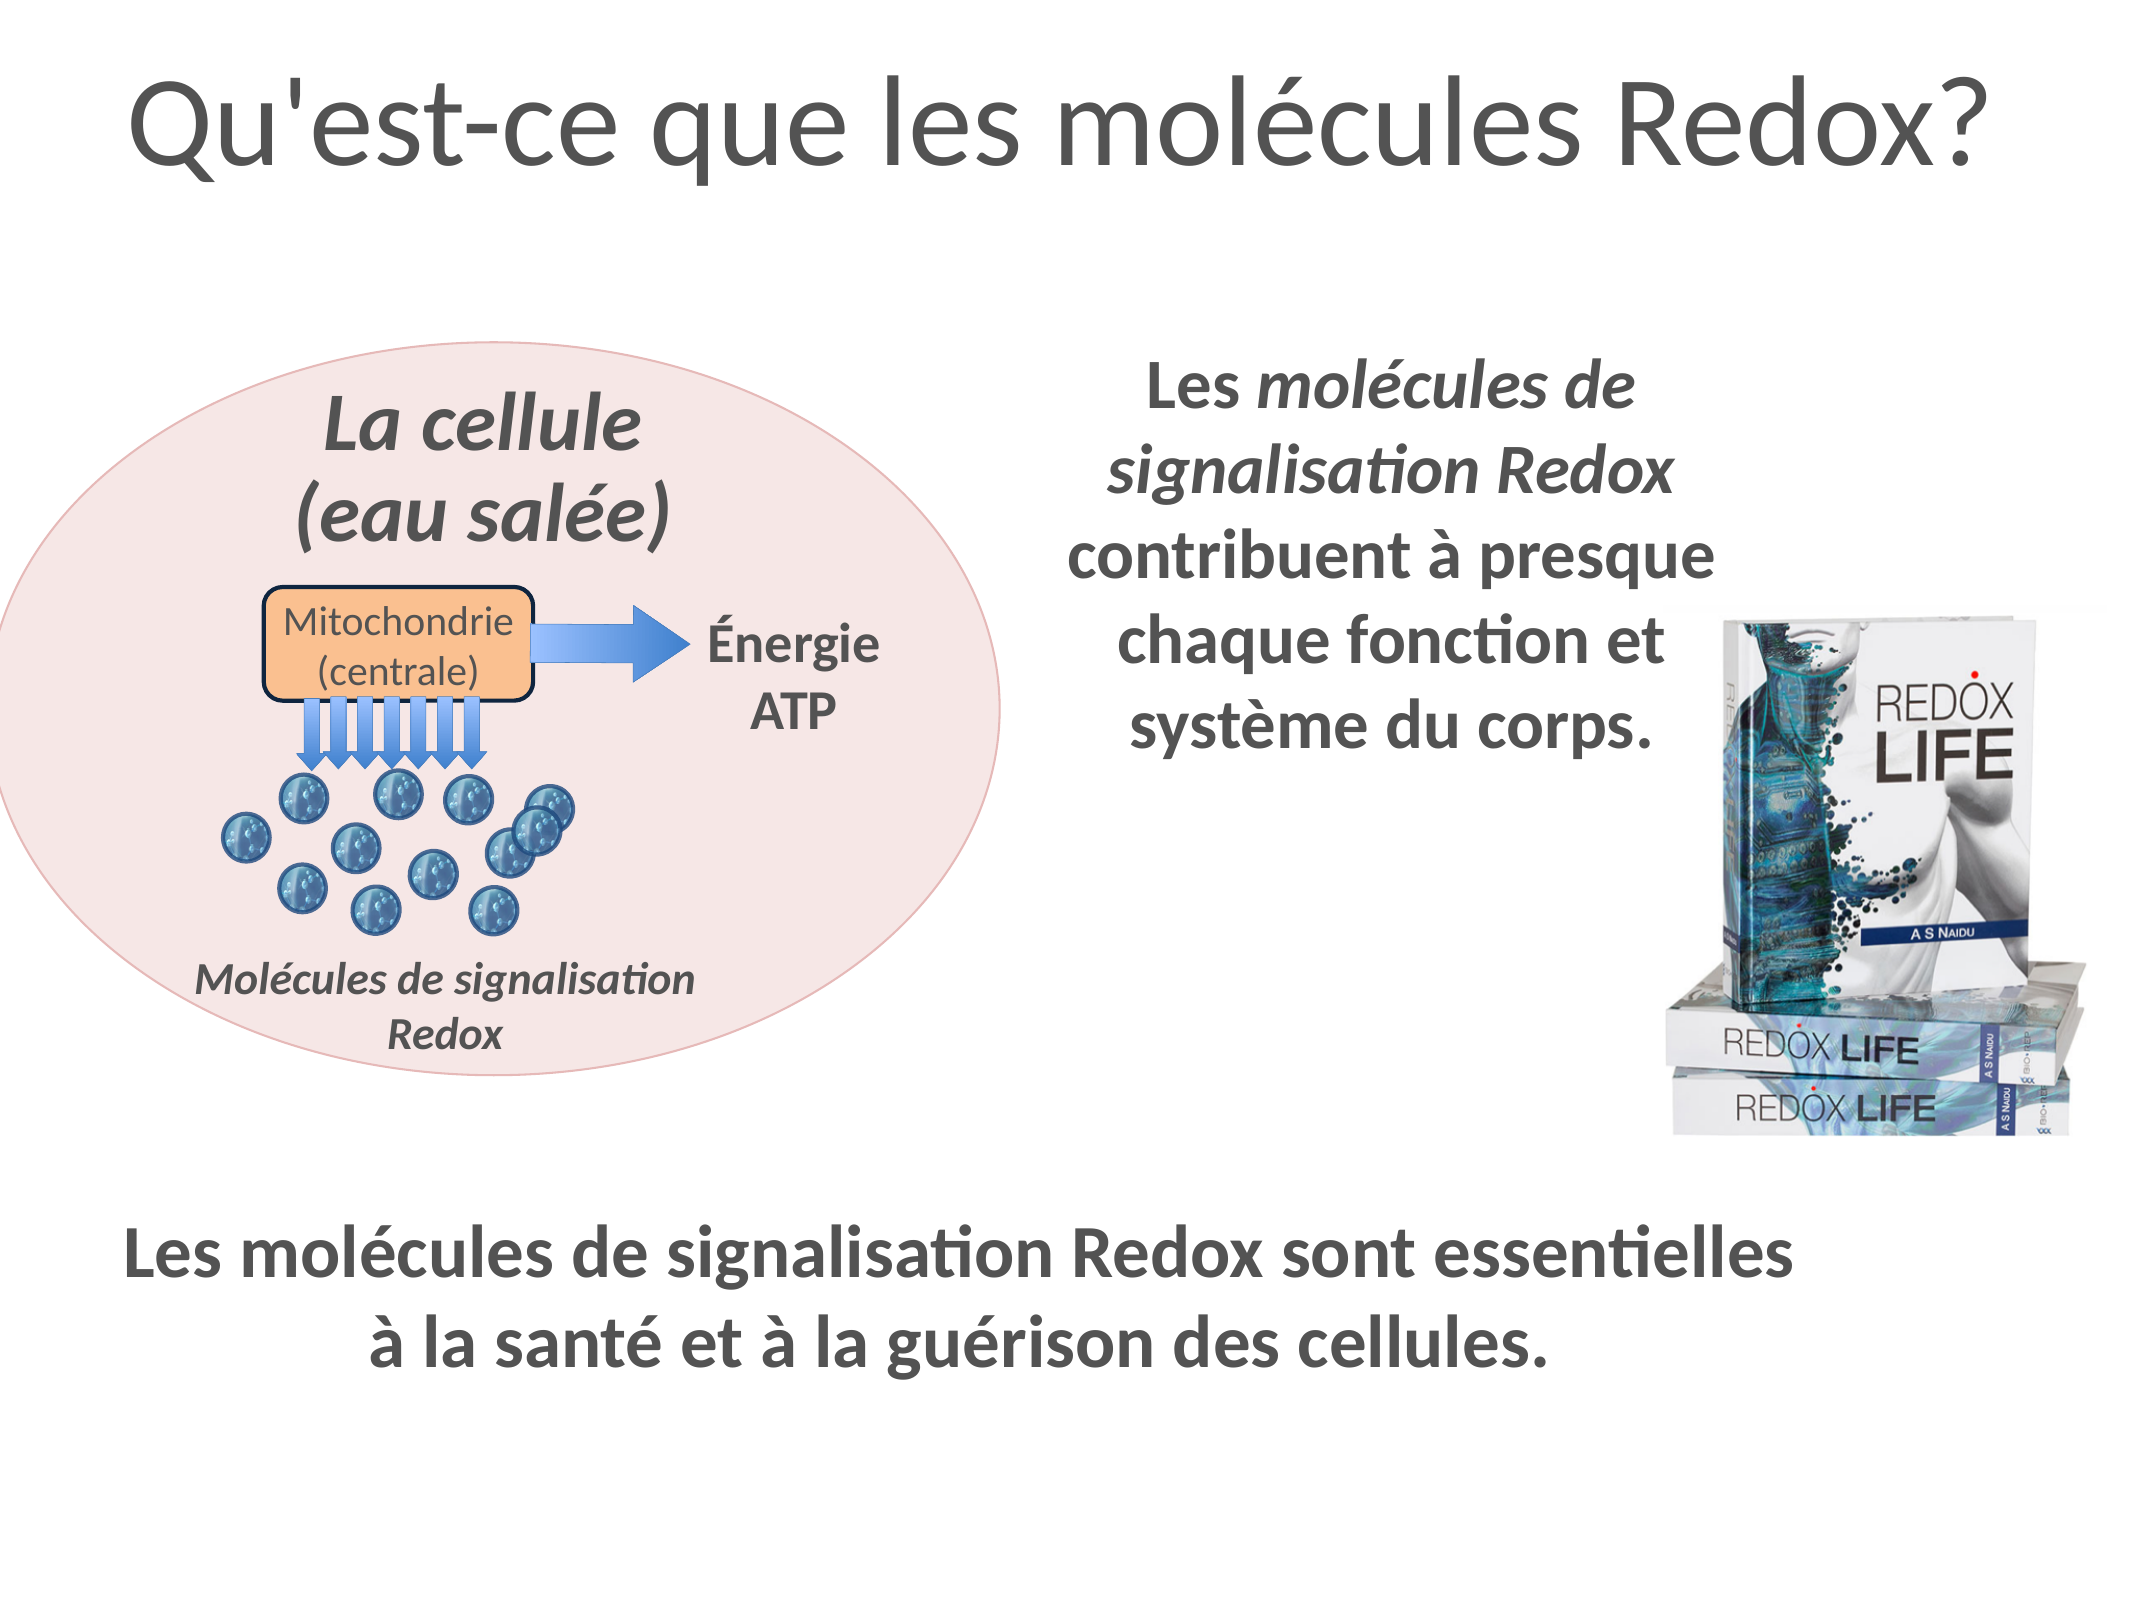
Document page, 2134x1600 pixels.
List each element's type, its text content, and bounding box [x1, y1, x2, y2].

text_box [323, 696, 351, 770]
text_box [409, 850, 457, 899]
text_box [445, 776, 493, 824]
text_box [279, 864, 326, 913]
text_box [526, 786, 574, 830]
text_box La cellule [253, 359, 714, 476]
text_box [486, 829, 534, 877]
text_box [342, 342, 646, 359]
text_box [296, 698, 326, 771]
text_box Les molécules de signalisation Redox contribuent à presque chaque fonction et système du corps. [981, 330, 1803, 771]
title Qu'est-ce que les molécules Redox? [106, 36, 2027, 303]
text_box [513, 807, 561, 855]
text_box Les molécules de signalisation Redox sont essentielles à la santé et à la guérison des cellules. [99, 1194, 1821, 1391]
text_box Énergie ATP [681, 598, 907, 749]
text_box [376, 696, 405, 770]
text_box [386, 1067, 601, 1076]
text_box [375, 770, 422, 819]
text_box [352, 886, 400, 934]
text_box [456, 696, 487, 770]
text_box [0, 378, 993, 1036]
text_box [332, 824, 380, 873]
picture [1662, 605, 2107, 1144]
text_box [403, 696, 431, 770]
text_box Mitochondrie (centrale) [263, 586, 534, 701]
text_box (eau salée) [215, 449, 752, 566]
text_box Molécules de signalisation Redox [167, 940, 723, 1067]
text_box [349, 696, 378, 770]
text_box [280, 774, 328, 823]
text_box [223, 813, 270, 862]
text_box [429, 696, 458, 770]
text_box [470, 887, 518, 935]
text_box [530, 605, 681, 683]
